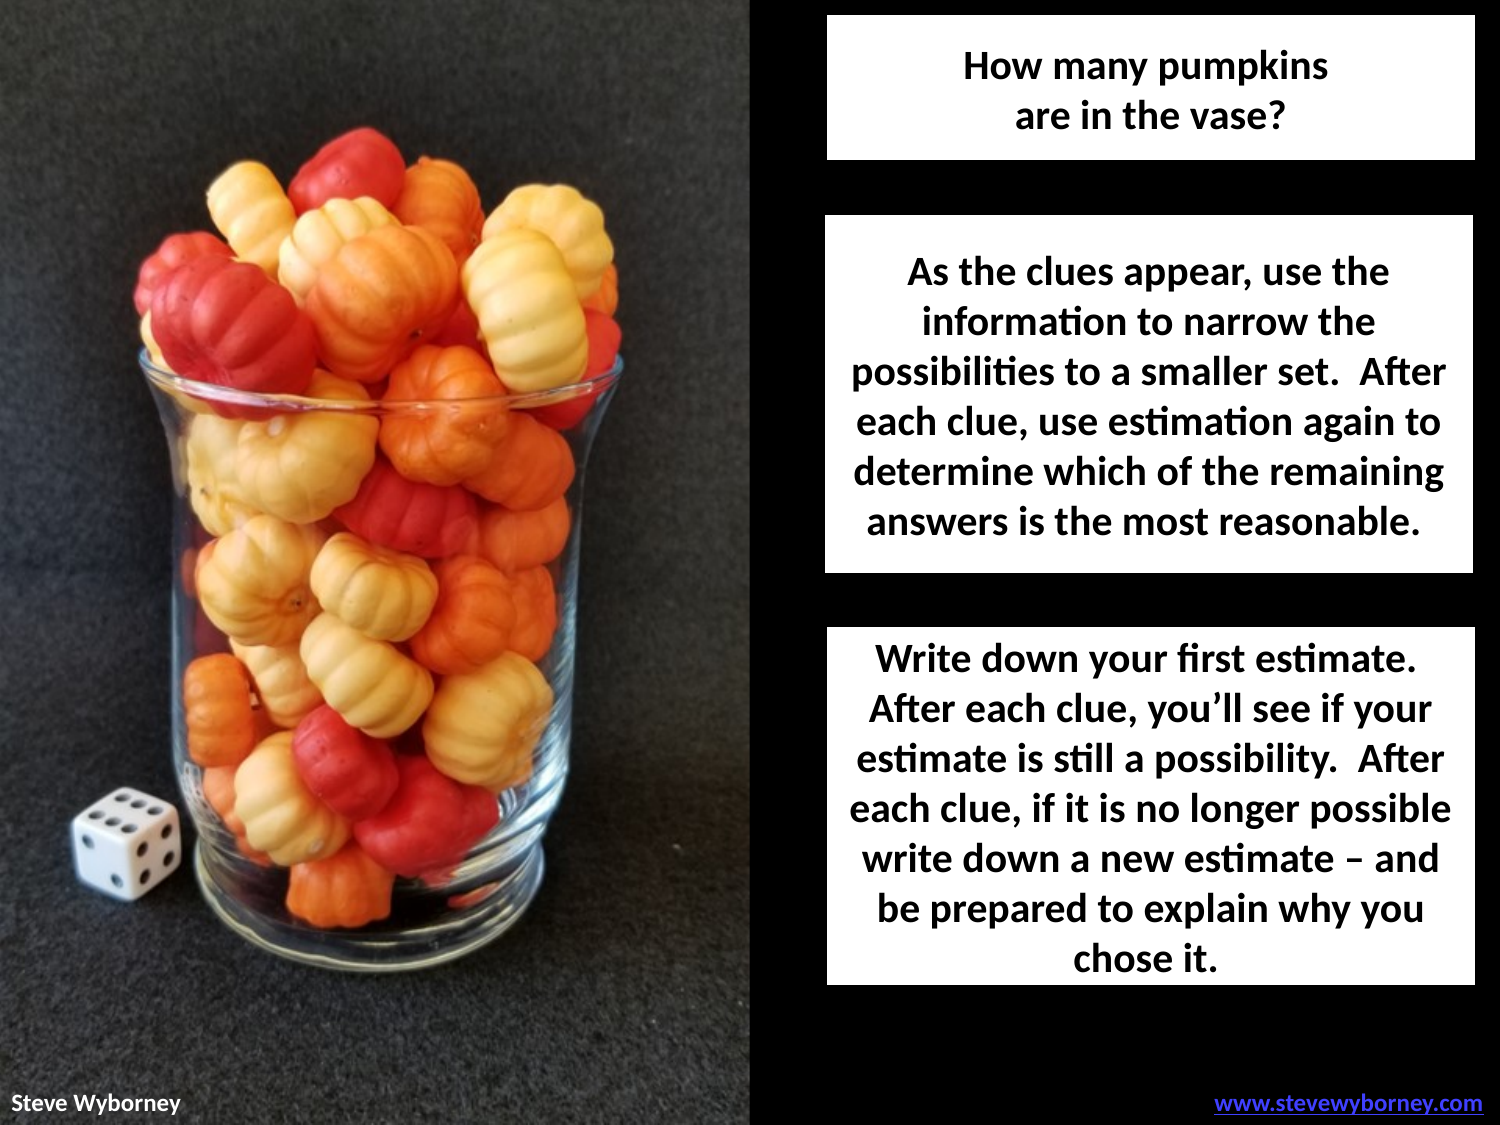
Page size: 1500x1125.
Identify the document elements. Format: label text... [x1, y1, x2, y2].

text_box As the clues appear, use the information to narrow the possibilities to a smaller set. After each clue, use estimation again to determine which of the remaining answers is the most reasonable. [821, 210, 1477, 577]
text_box Write down your first estimate. After each clue, you’ll see if your estimate is still a possibility. After each clue, if it is no longer possible write down a new estimate – and be prepared to explain why you chose it. [823, 623, 1479, 989]
text_box www.stevewyborney.com [1199, 1079, 1499, 1125]
picture [0, 0, 751, 1125]
text_box How many pumpkins are in the vase? [823, 10, 1479, 164]
